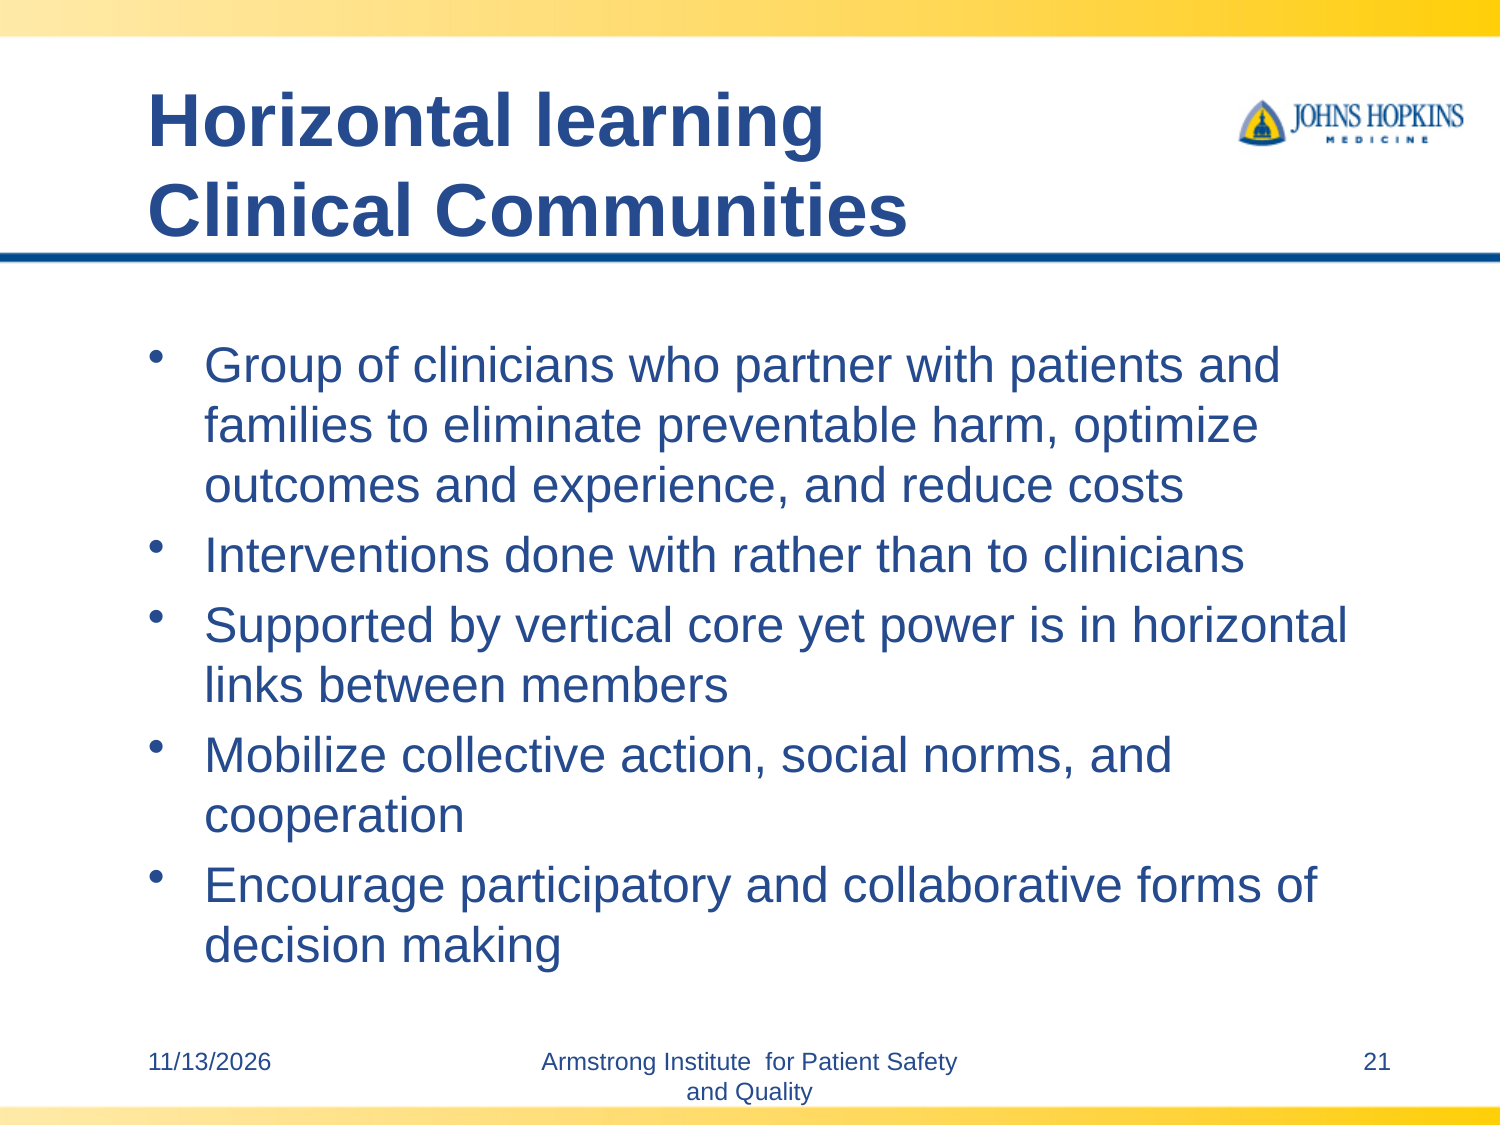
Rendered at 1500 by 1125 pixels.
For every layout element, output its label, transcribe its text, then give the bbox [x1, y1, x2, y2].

footer Armstrong Institute for Patient Safety and Quality [512, 1037, 988, 1088]
list Group of clinicians who partner with patients and families to eliminate preventable harm, optimize outcomes and experience, and reduce costs Interventions done with rather than to clinicians Supported by vertical core yet power is in horizontal links between members Mobilize collective action, social norms, and cooperation Encourage participatory and collaborative forms of decision making [132, 324, 1408, 1000]
title Horizontal learning Clinical Communities [132, 64, 1408, 252]
slide_number 21 [1093, 1037, 1407, 1088]
picture [0, 0, 1500, 1125]
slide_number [132, 1037, 446, 1088]
